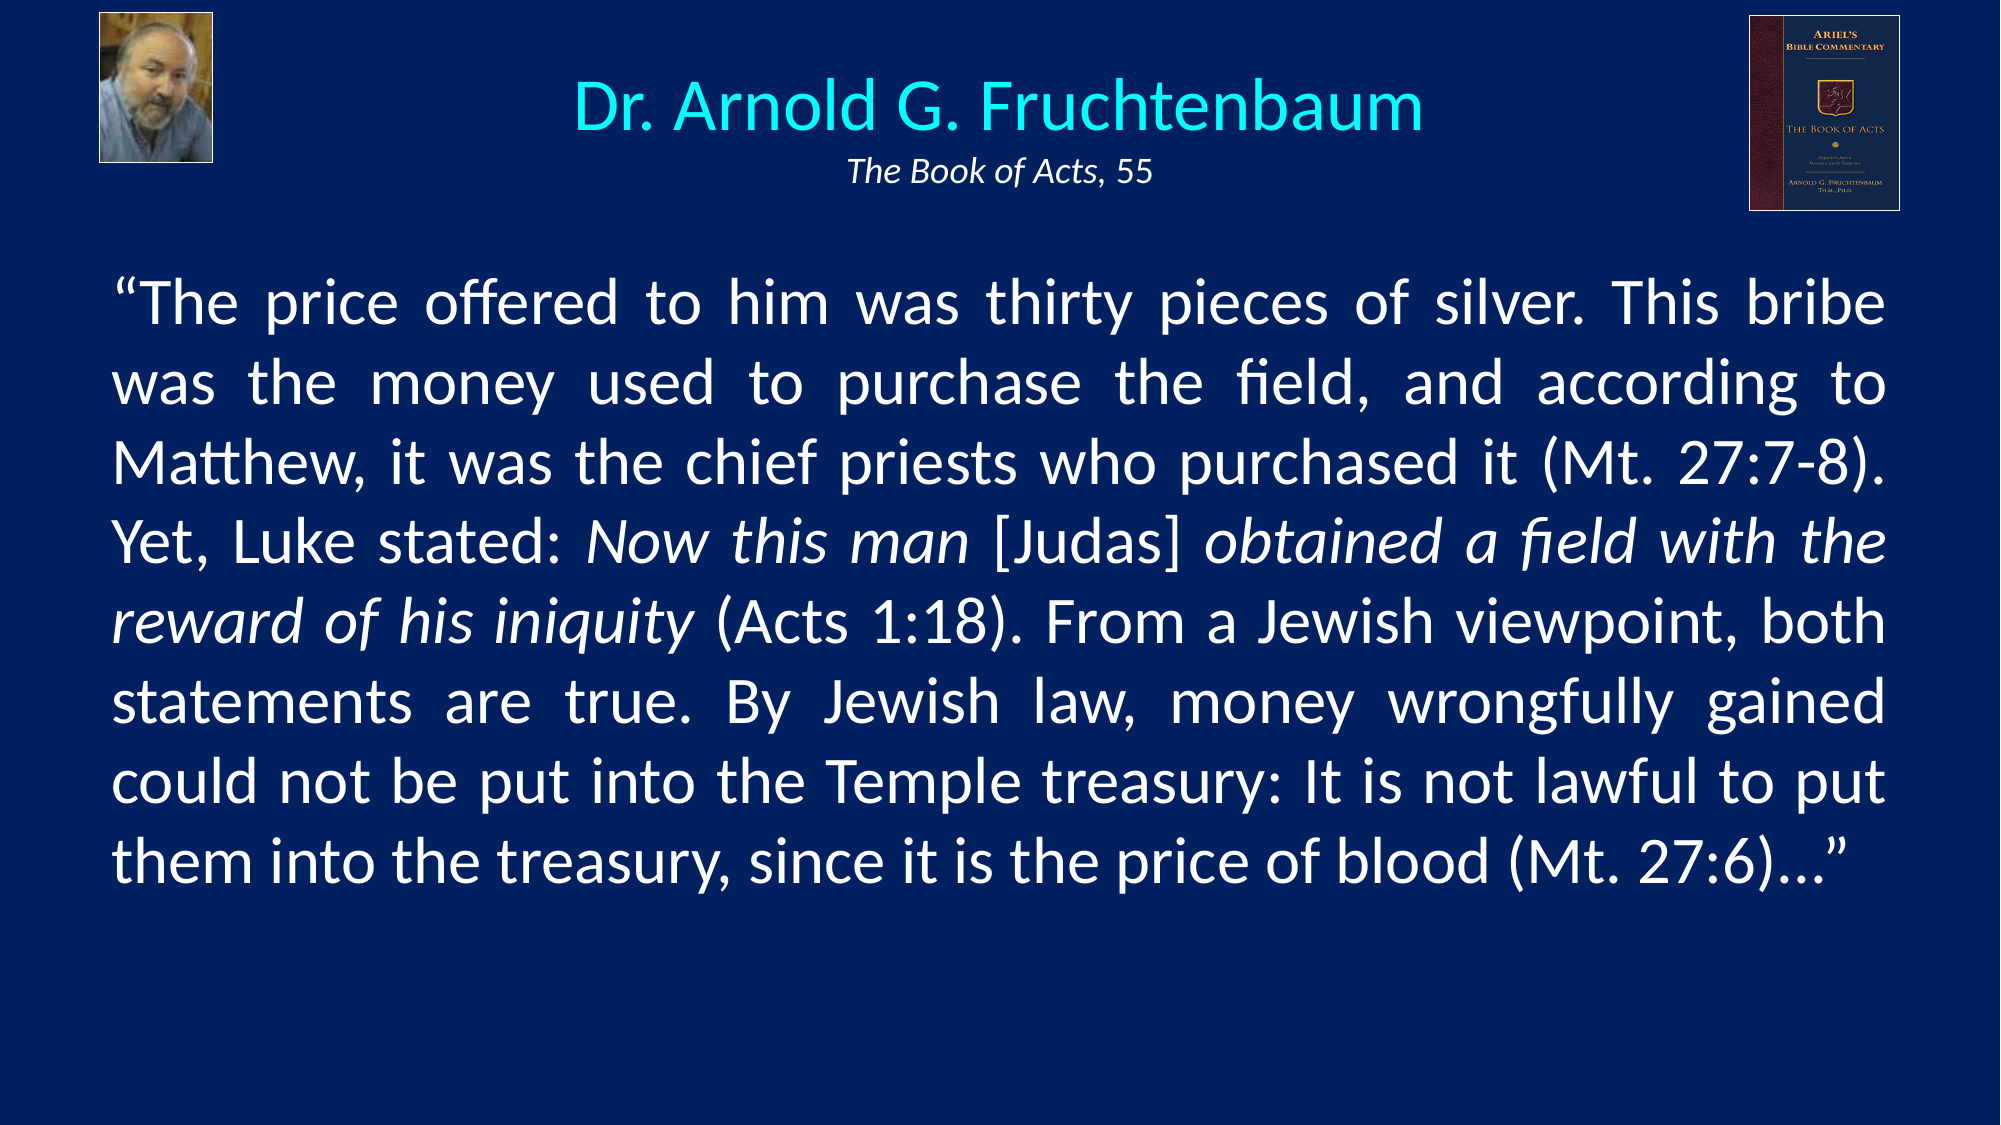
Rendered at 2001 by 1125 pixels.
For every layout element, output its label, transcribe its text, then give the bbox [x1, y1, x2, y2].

list “The price offered to him was thirty pieces of silver. This bribe was the money used to purchase the field, and according to Matthew, it was the chief priests who purchased it (Mt. 27:7-8). Yet, Luke stated: Now this man [Judas] obtained a field with the reward of his iniquity (Acts 1:18). From a Jewish viewpoint, both statements are true. By Jewish law, money wrongfully gained could not be put into the Temple treasury: It is not lawful to put them into the treasury, since it is the price of blood (Mt. 27:6)...” [96, 249, 1904, 863]
text_box Dr. Arnold G. Fruchtenbaum The Book of Acts, 55 [554, 48, 1446, 199]
picture [1749, 15, 1900, 211]
picture [99, 12, 213, 163]
